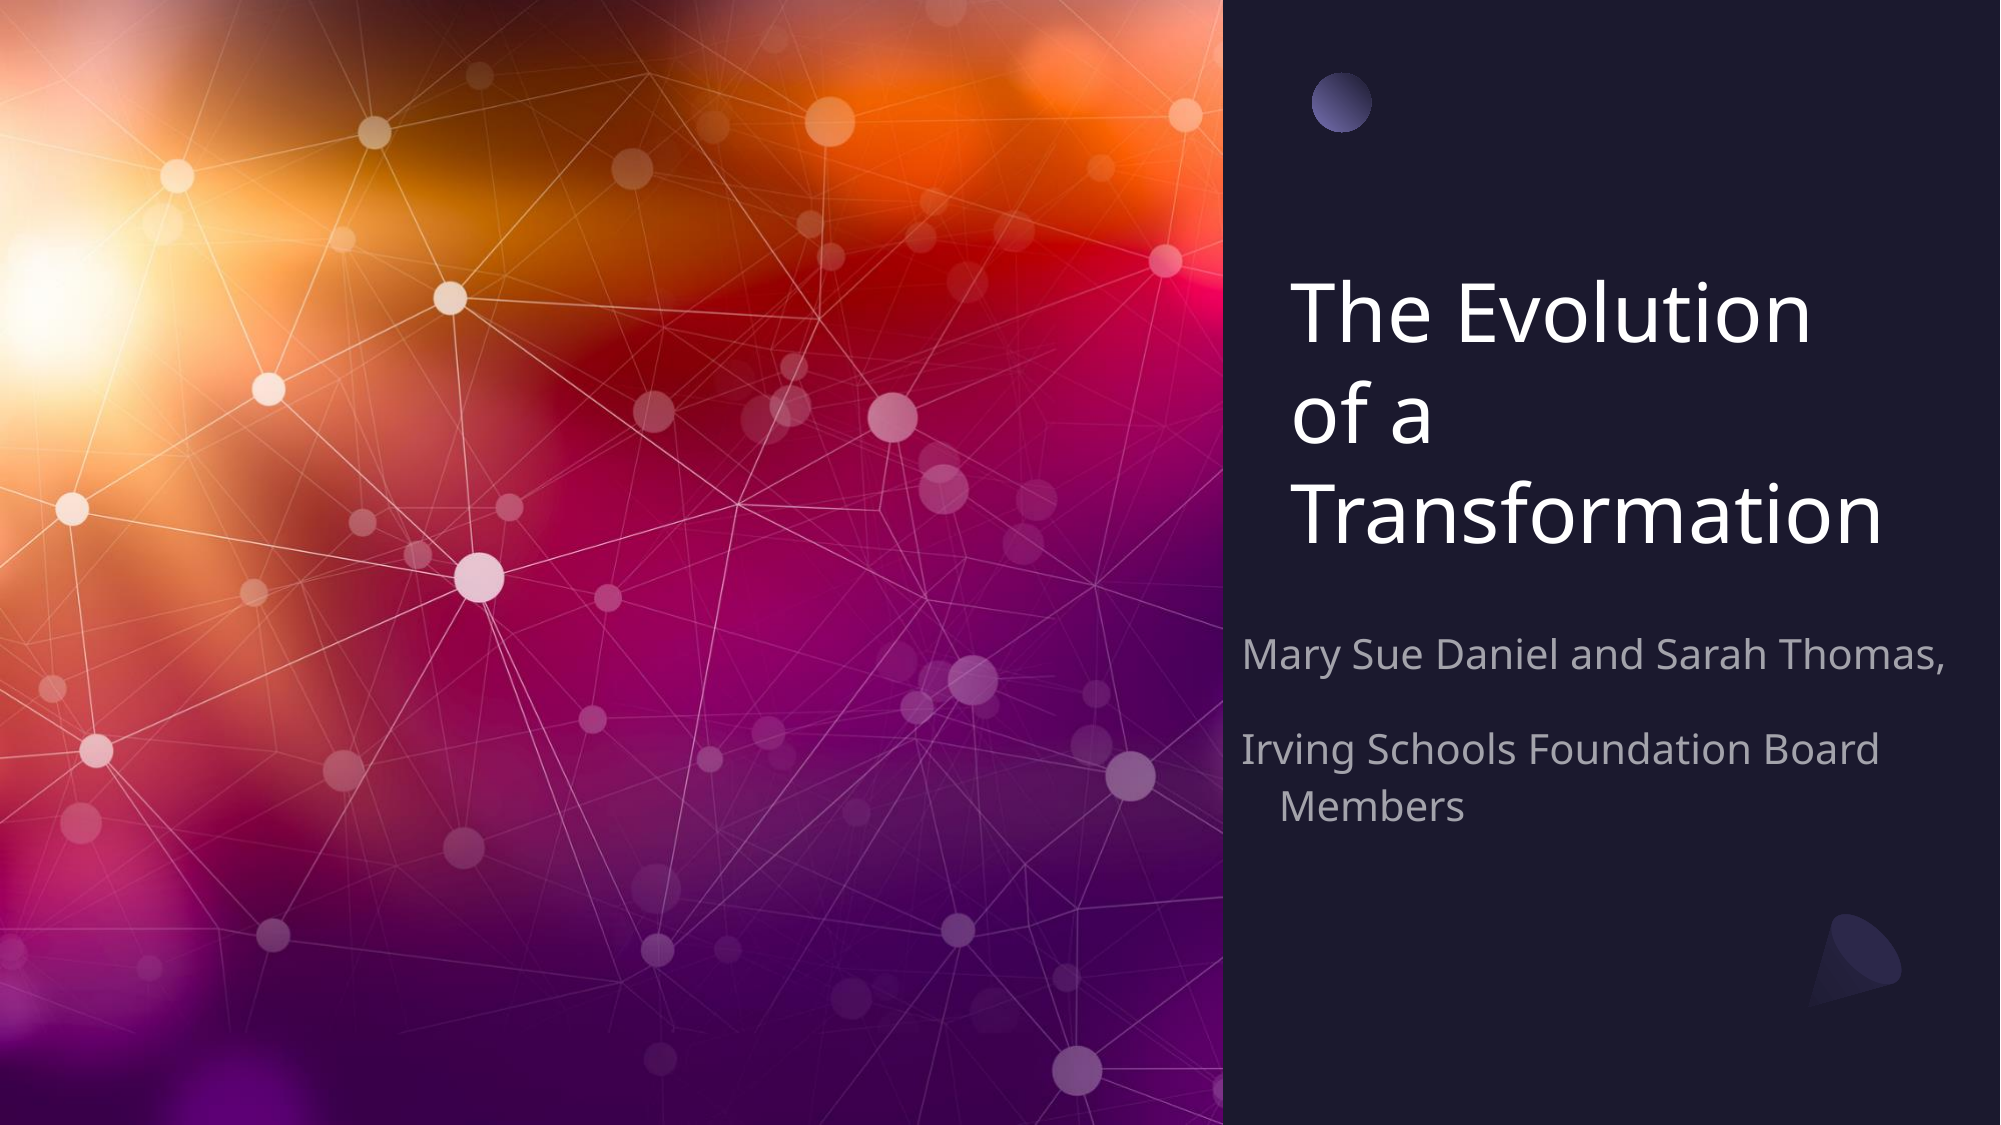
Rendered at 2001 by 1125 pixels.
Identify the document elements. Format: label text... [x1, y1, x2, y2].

title The Evolution of a Transformation [1290, 172, 1898, 564]
list Mary Sue Daniel and Sarah Thomas, Irving Schools Foundation Board Members [1241, 625, 2000, 910]
picture [0, 0, 1223, 1125]
